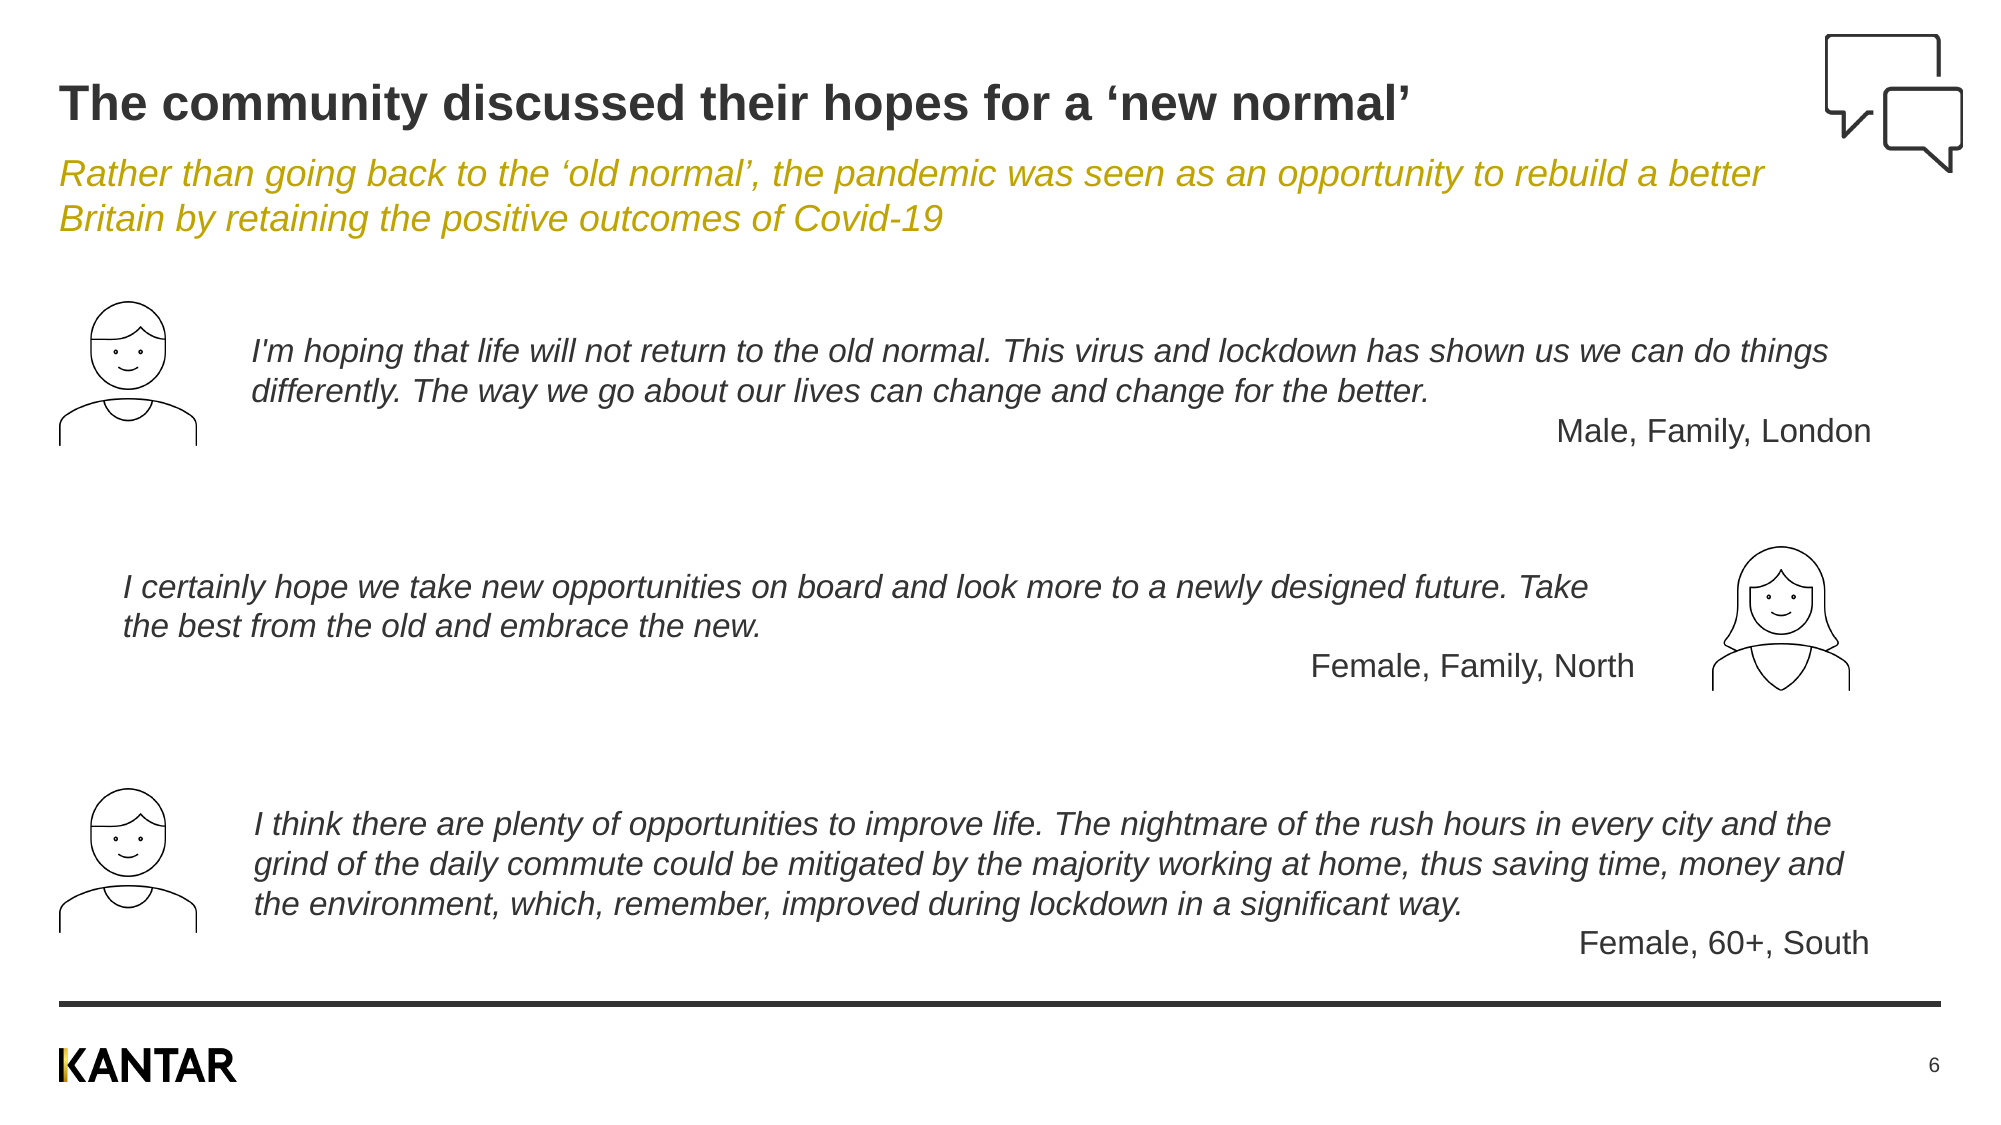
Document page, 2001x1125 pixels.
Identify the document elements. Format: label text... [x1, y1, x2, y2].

picture [58, 301, 197, 446]
slide_number 6 [1780, 1048, 1941, 1081]
text_box I certainly hope we take new opportunities on board and look more to a newly designed future. Take the best from the old and embrace the new. Female, Family, North [96, 508, 1712, 742]
picture [58, 788, 197, 933]
picture [59, 1048, 237, 1082]
text_box I'm hoping that life will not return to the old normal. This virus and lockdown has shown us we can do things differently. The way we go about our lives can change and change for the better. Male, Family, London [197, 318, 1895, 461]
picture [1712, 546, 1850, 691]
title The community discussed their hopes for a ‘new normal’ [59, 70, 1825, 137]
text_box I think there are plenty of opportunities to improve life. The nightmare of the rush hours in every city and the grind of the daily commute could be mitigated by the majority working at home, thus saving time, money and the environment, which, remember, improved during lockdown in a significant way. Female, 60+, South [197, 787, 1895, 976]
picture [1825, 34, 1963, 173]
list Rather than going back to the ‘old normal’, the pandemic was seen as an opportunity to rebuild a better Britain by retaining the positive outcomes of Covid-19 [59, 149, 1781, 255]
